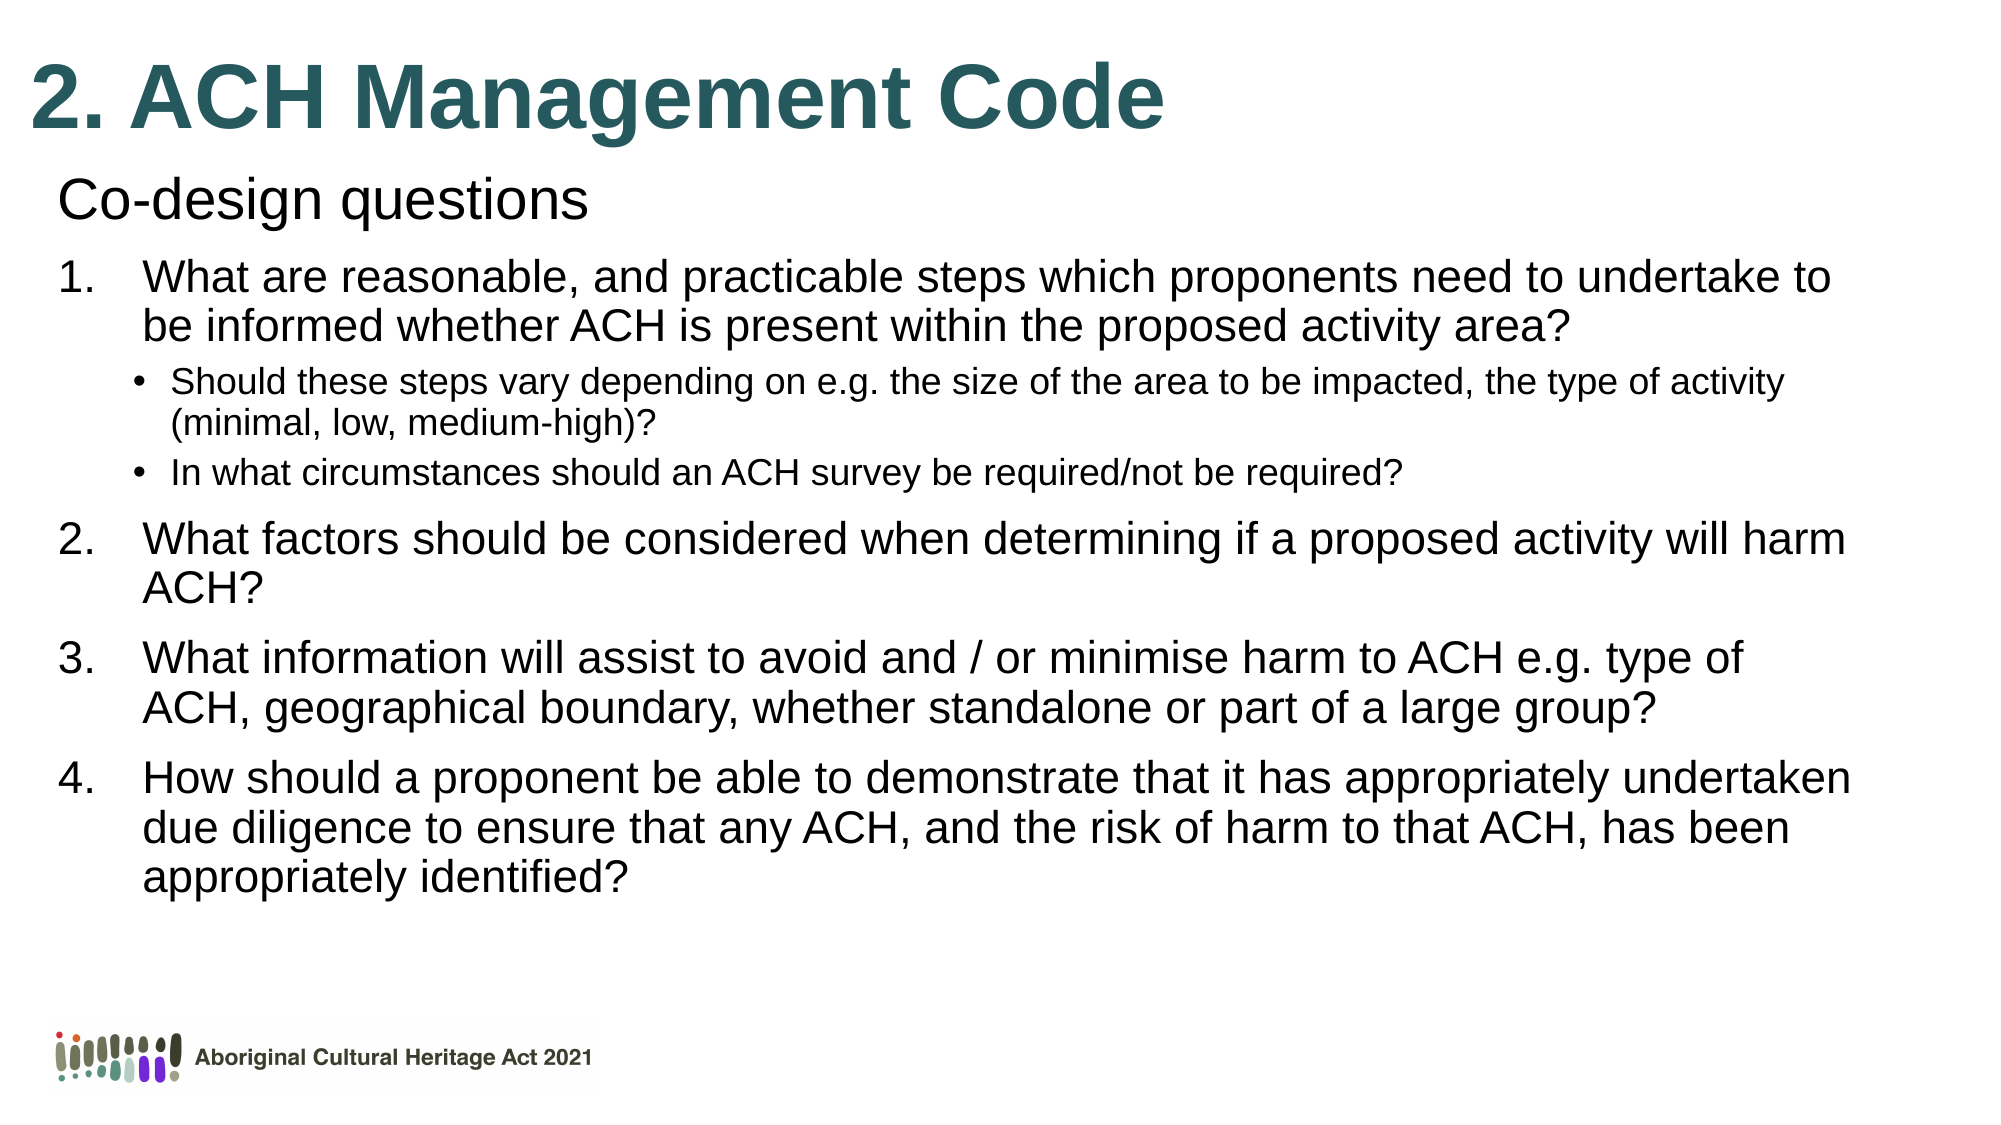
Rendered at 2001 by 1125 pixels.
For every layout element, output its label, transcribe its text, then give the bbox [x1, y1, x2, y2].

title 2. ACH Management Code [15, 11, 1985, 186]
picture [47, 1062, 600, 1095]
list Co-design questions What are reasonable, and practicable steps which proponents need to undertake to be informed whether ACH is present within the proposed activity area? Should these steps vary depending on e.g. the size of the area to be impacted, the type of activity (minimal, low, medium-high)? In what circumstances should an ACH survey be required/not be required? What factors should be considered when determining if a proposed activity will harm ACH? What information will assist to avoid and / or minimise harm to ACH e.g. type of ACH, geographical boundary, whether standalone or part of a large group? How should a proponent be able to demonstrate that it has appropriately undertaken due diligence to ensure that any ACH, and the risk of harm to that ACH, has been appropriately identified? [42, 161, 1880, 1062]
